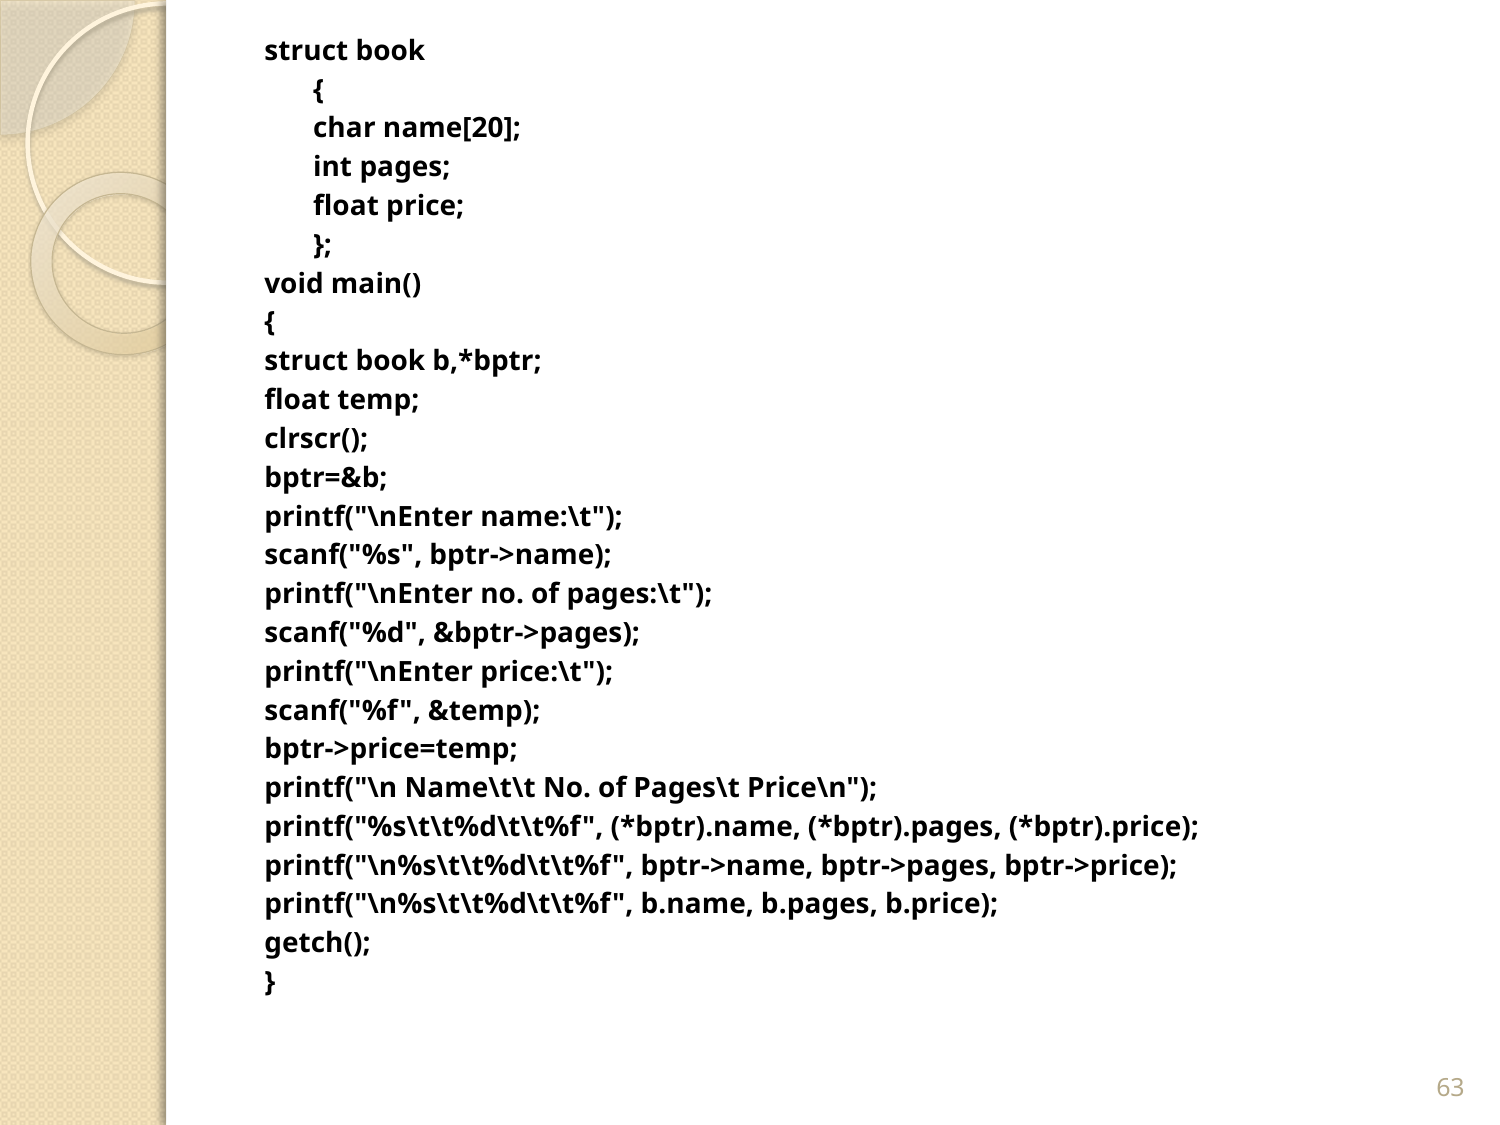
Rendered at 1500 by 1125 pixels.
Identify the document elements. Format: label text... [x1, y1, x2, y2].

slide_number 63 [1413, 1034, 1488, 1113]
list struct book { char name[20]; int pages; float price; }; void main() { struct book b,*bptr; float temp; clrscr(); bptr=&b; printf("\nEnter name:\t"); scanf("%s", bptr->name); printf("\nEnter no. of pages:\t"); scanf("%d", &bptr->pages); printf("\nEnter price:\t"); scanf("%f", &temp); bptr->price=temp; printf("\n Name\t\t No. of Pages\t Price\n"); printf("%s\t\t%d\t\t%f", (*bptr).name, (*bptr).pages, (*bptr).price); printf("\n%s\t\t%d\t\t%f", bptr->name, bptr->pages, bptr->price); printf("\n%s\t\t%d\t\t%f", b.name, b.pages, b.price); getch(); } [235, 24, 1466, 1025]
